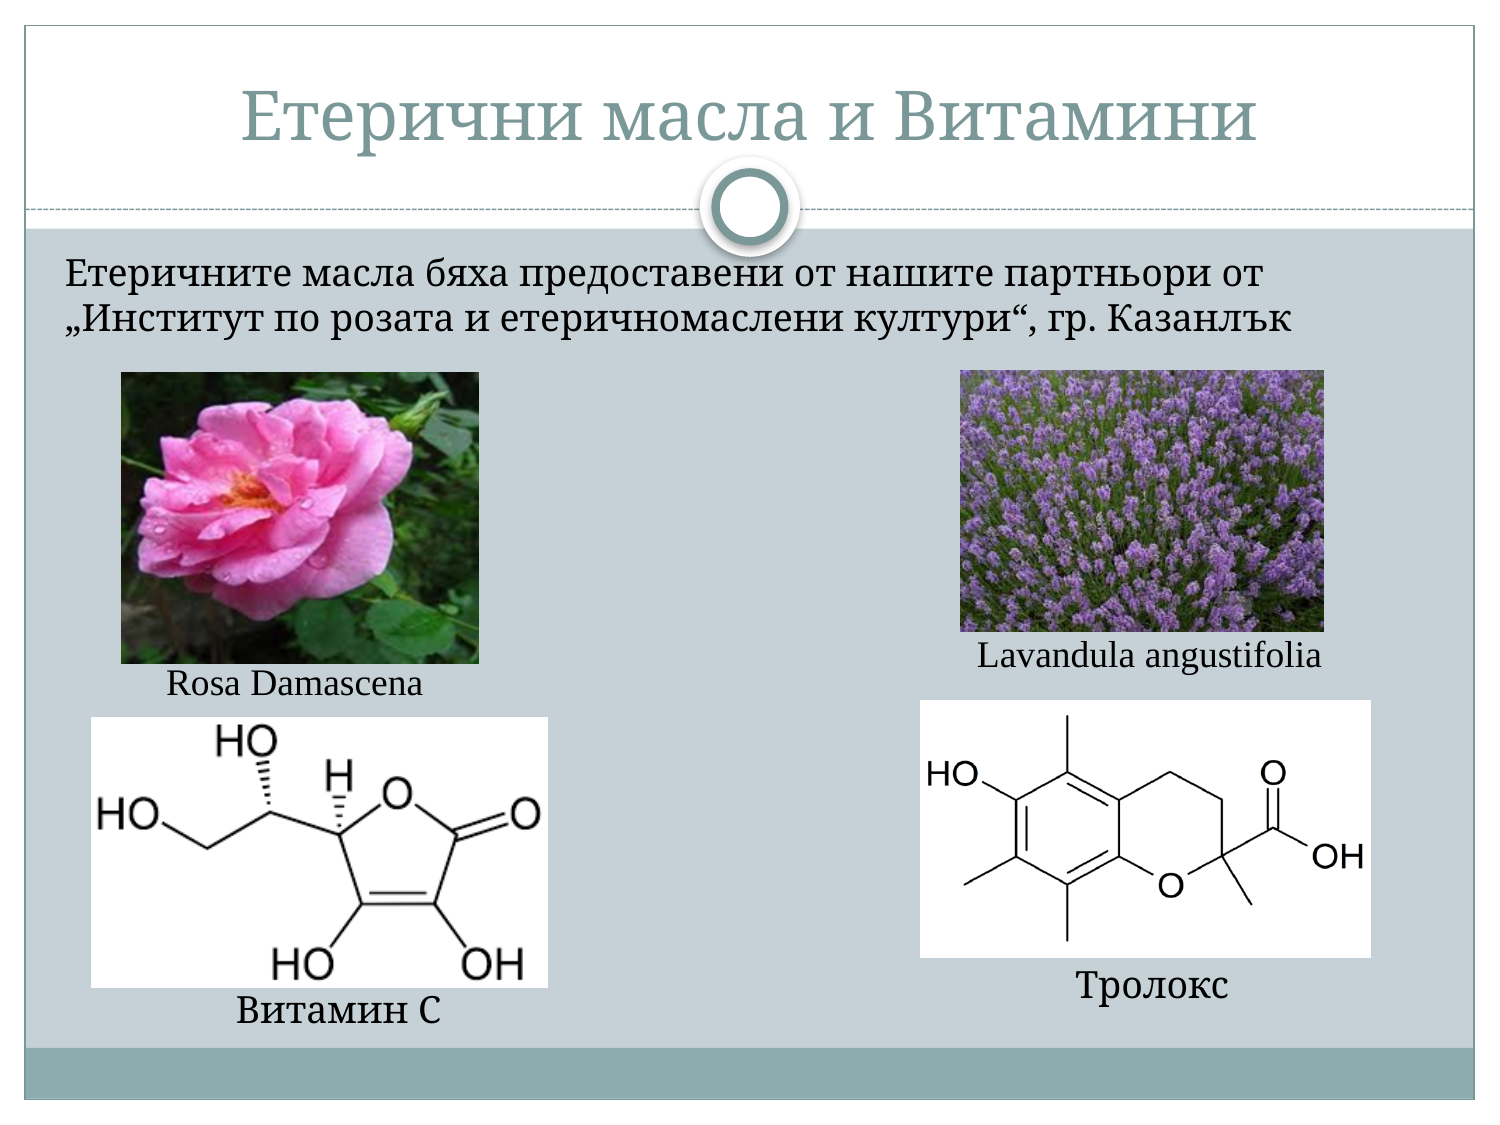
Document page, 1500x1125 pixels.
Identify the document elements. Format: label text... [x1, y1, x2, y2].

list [121, 371, 479, 664]
picture [90, 716, 548, 988]
text_box Тролокс [1060, 967, 1244, 1014]
picture [960, 370, 1324, 632]
picture [919, 700, 1371, 958]
text_box Витамин С [220, 999, 456, 1039]
text_box Етеричните масла бяха предоставени от нашите партньори от „Институт по розата и етеричномаслени култури“, гр. Казанлък [50, 241, 1340, 346]
title Етерични масла и Витамини [49, 37, 1450, 163]
text_box Lavandula angustifolia [962, 623, 1338, 683]
text_box Rosa Damascena [151, 675, 449, 711]
